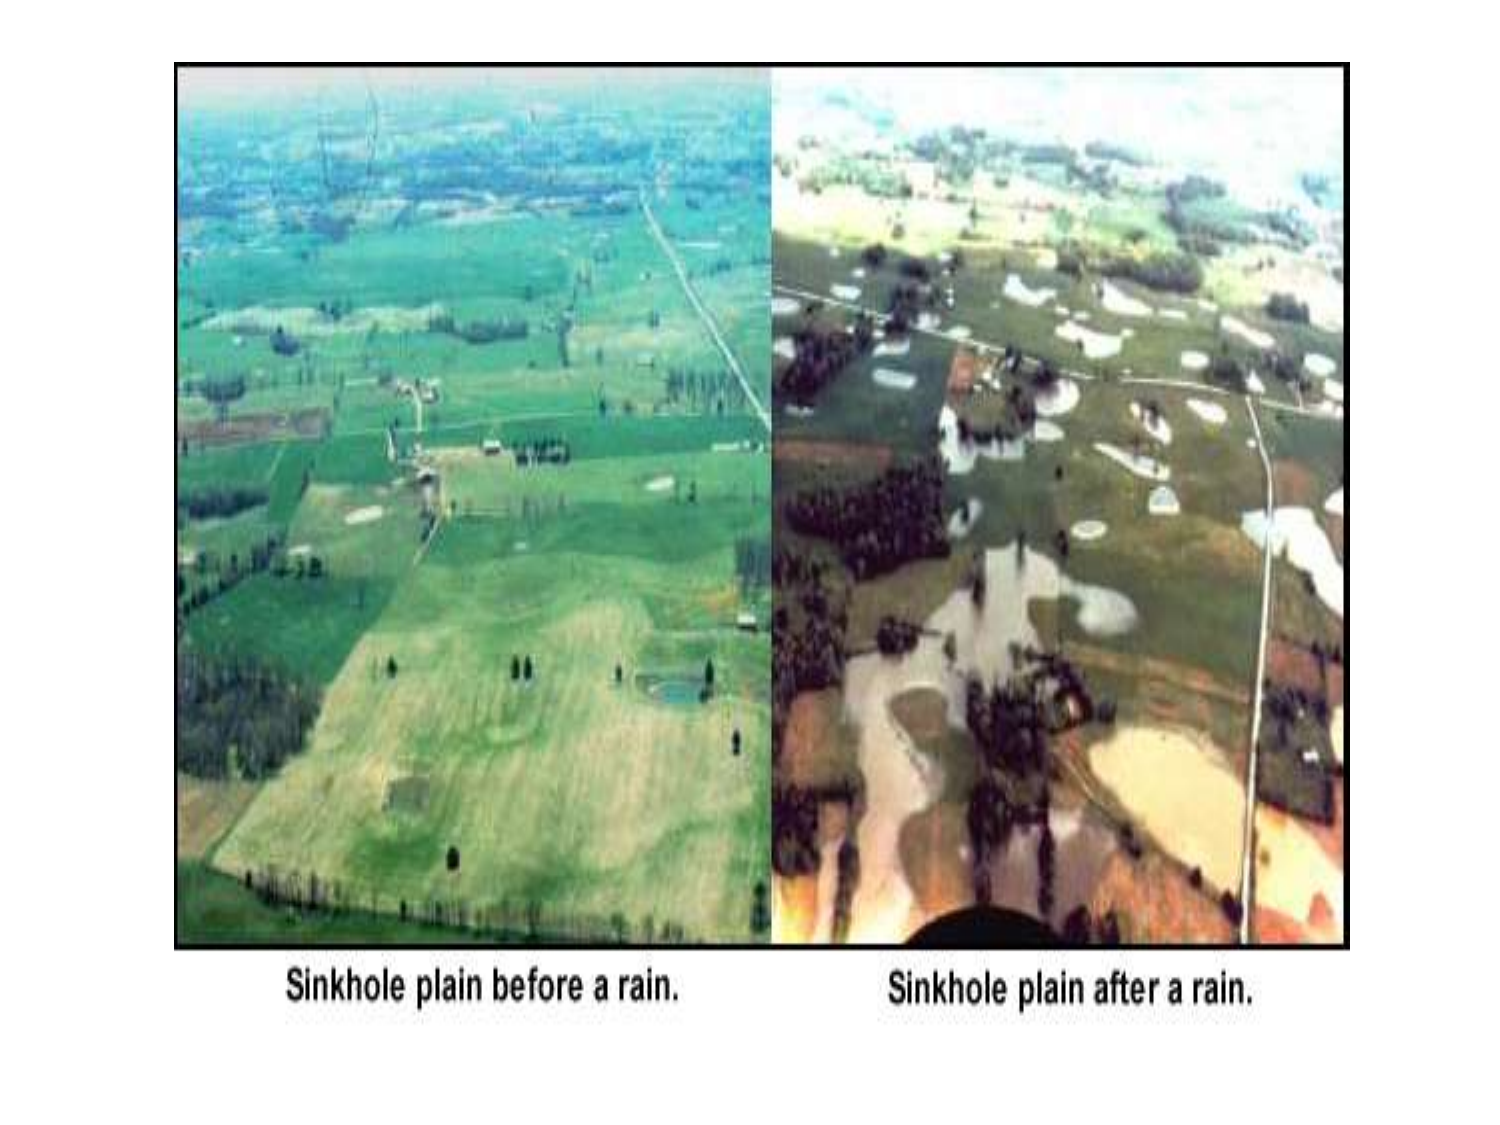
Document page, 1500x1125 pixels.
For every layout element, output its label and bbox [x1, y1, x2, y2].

picture [174, 62, 1351, 1051]
